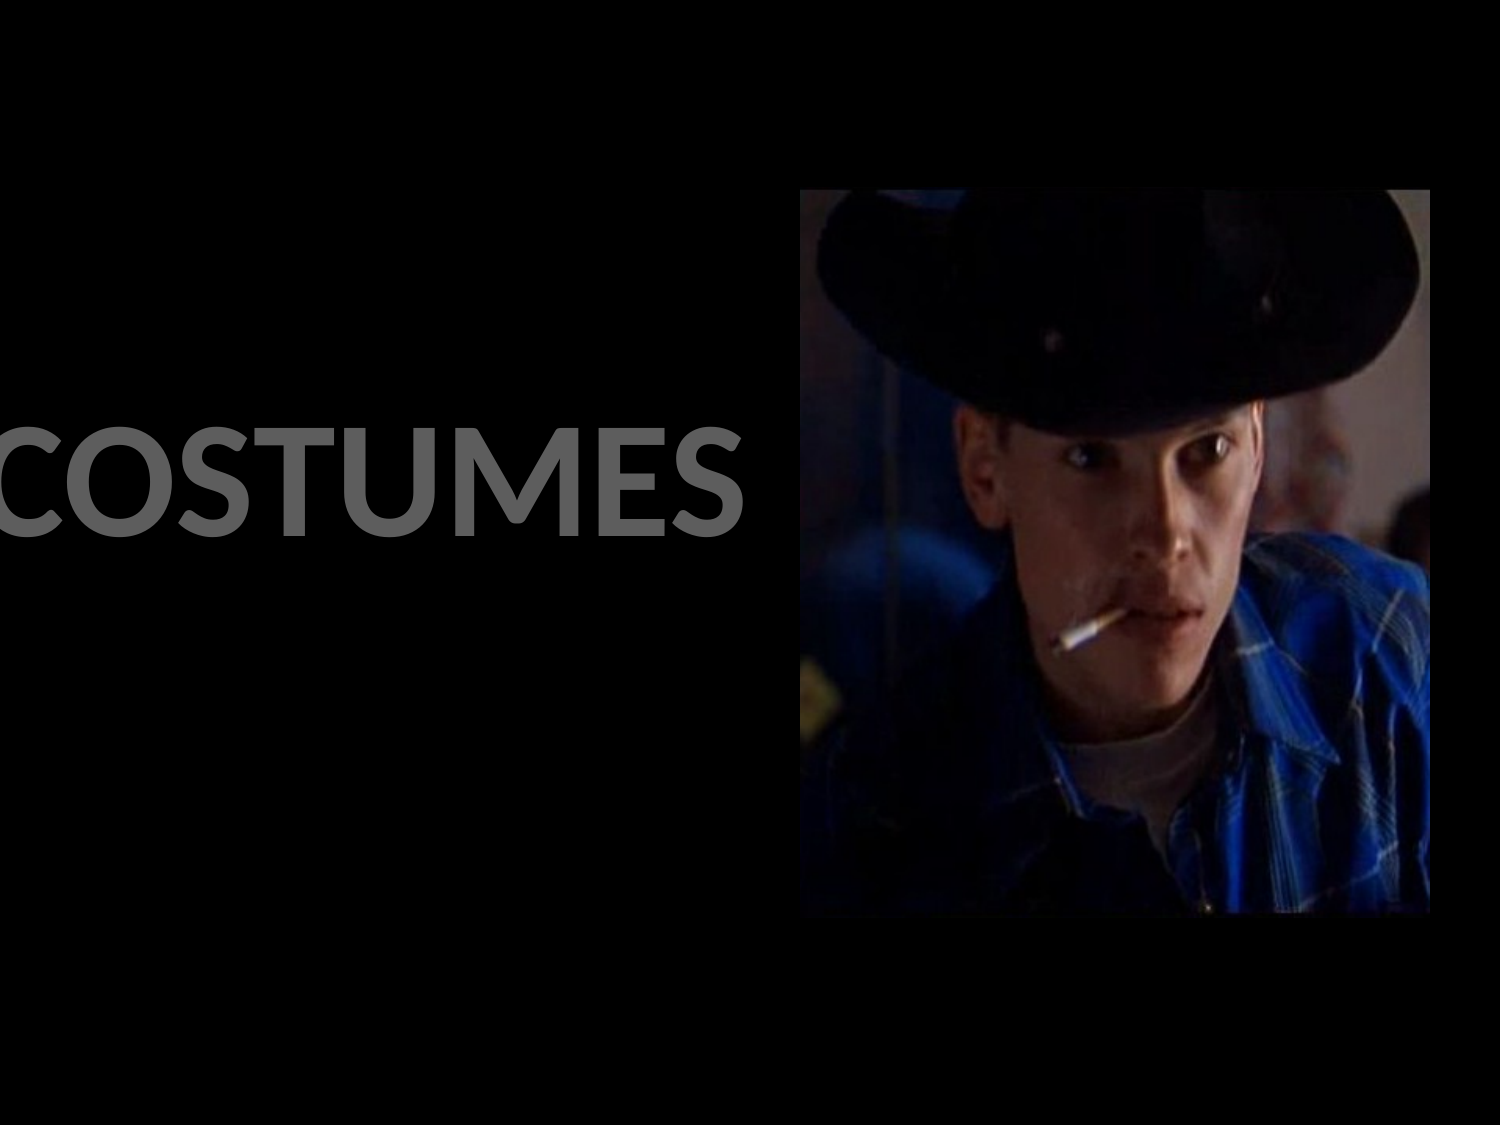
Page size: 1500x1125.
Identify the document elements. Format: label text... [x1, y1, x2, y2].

picture [799, 187, 1430, 918]
text_box COSTUMES [0, 362, 775, 578]
